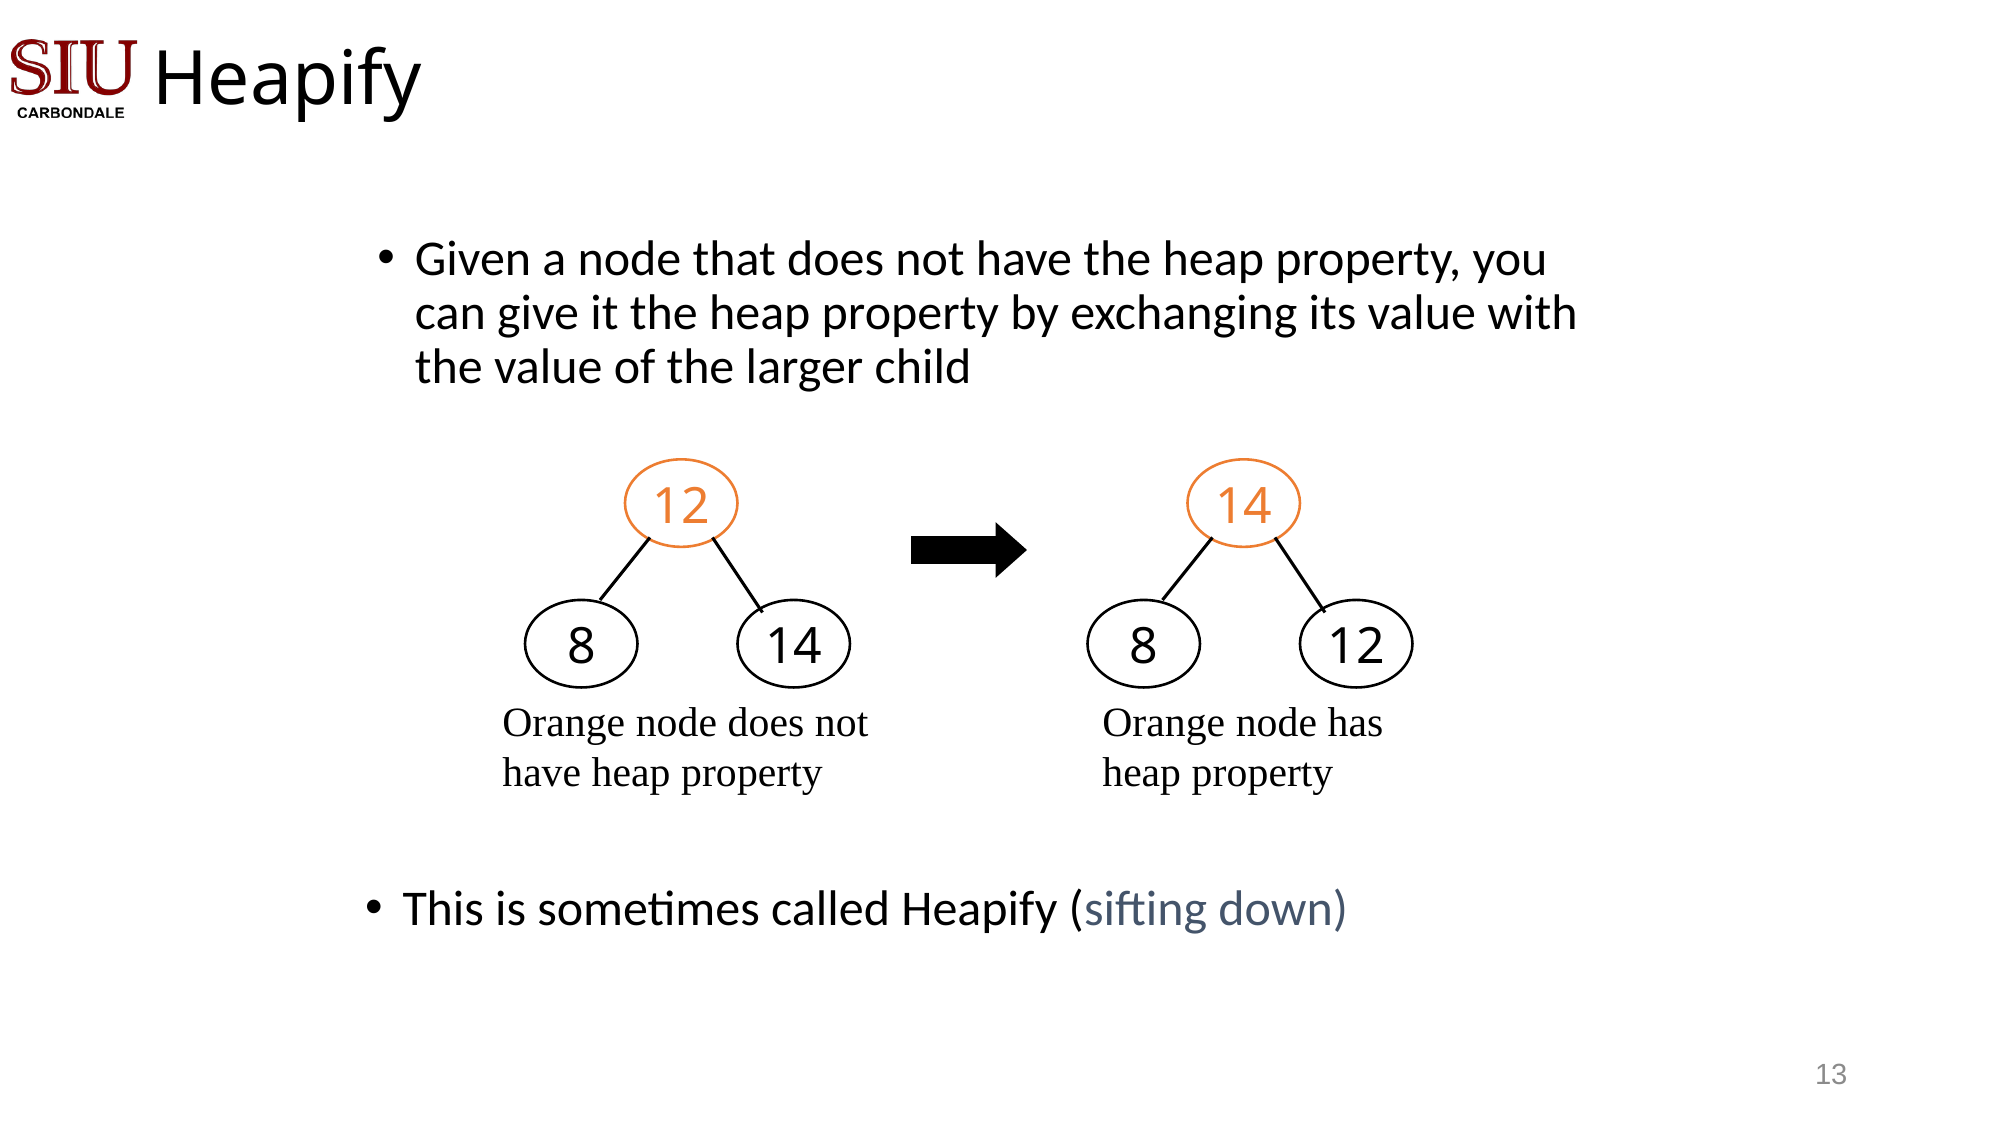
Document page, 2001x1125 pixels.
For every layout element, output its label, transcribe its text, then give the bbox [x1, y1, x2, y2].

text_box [1087, 459, 1413, 804]
slide_number 12 [1412, 1042, 1863, 1103]
title Heapify [137, 22, 1863, 138]
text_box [487, 459, 913, 804]
list Given a node that does not have the heap property, you can give it the heap property by exchanging its value with the value of the larger child [362, 224, 1638, 475]
text_box [913, 525, 1026, 576]
picture [11, 39, 137, 118]
list This is sometimes called Heapify (sifting down) [350, 875, 1638, 1088]
